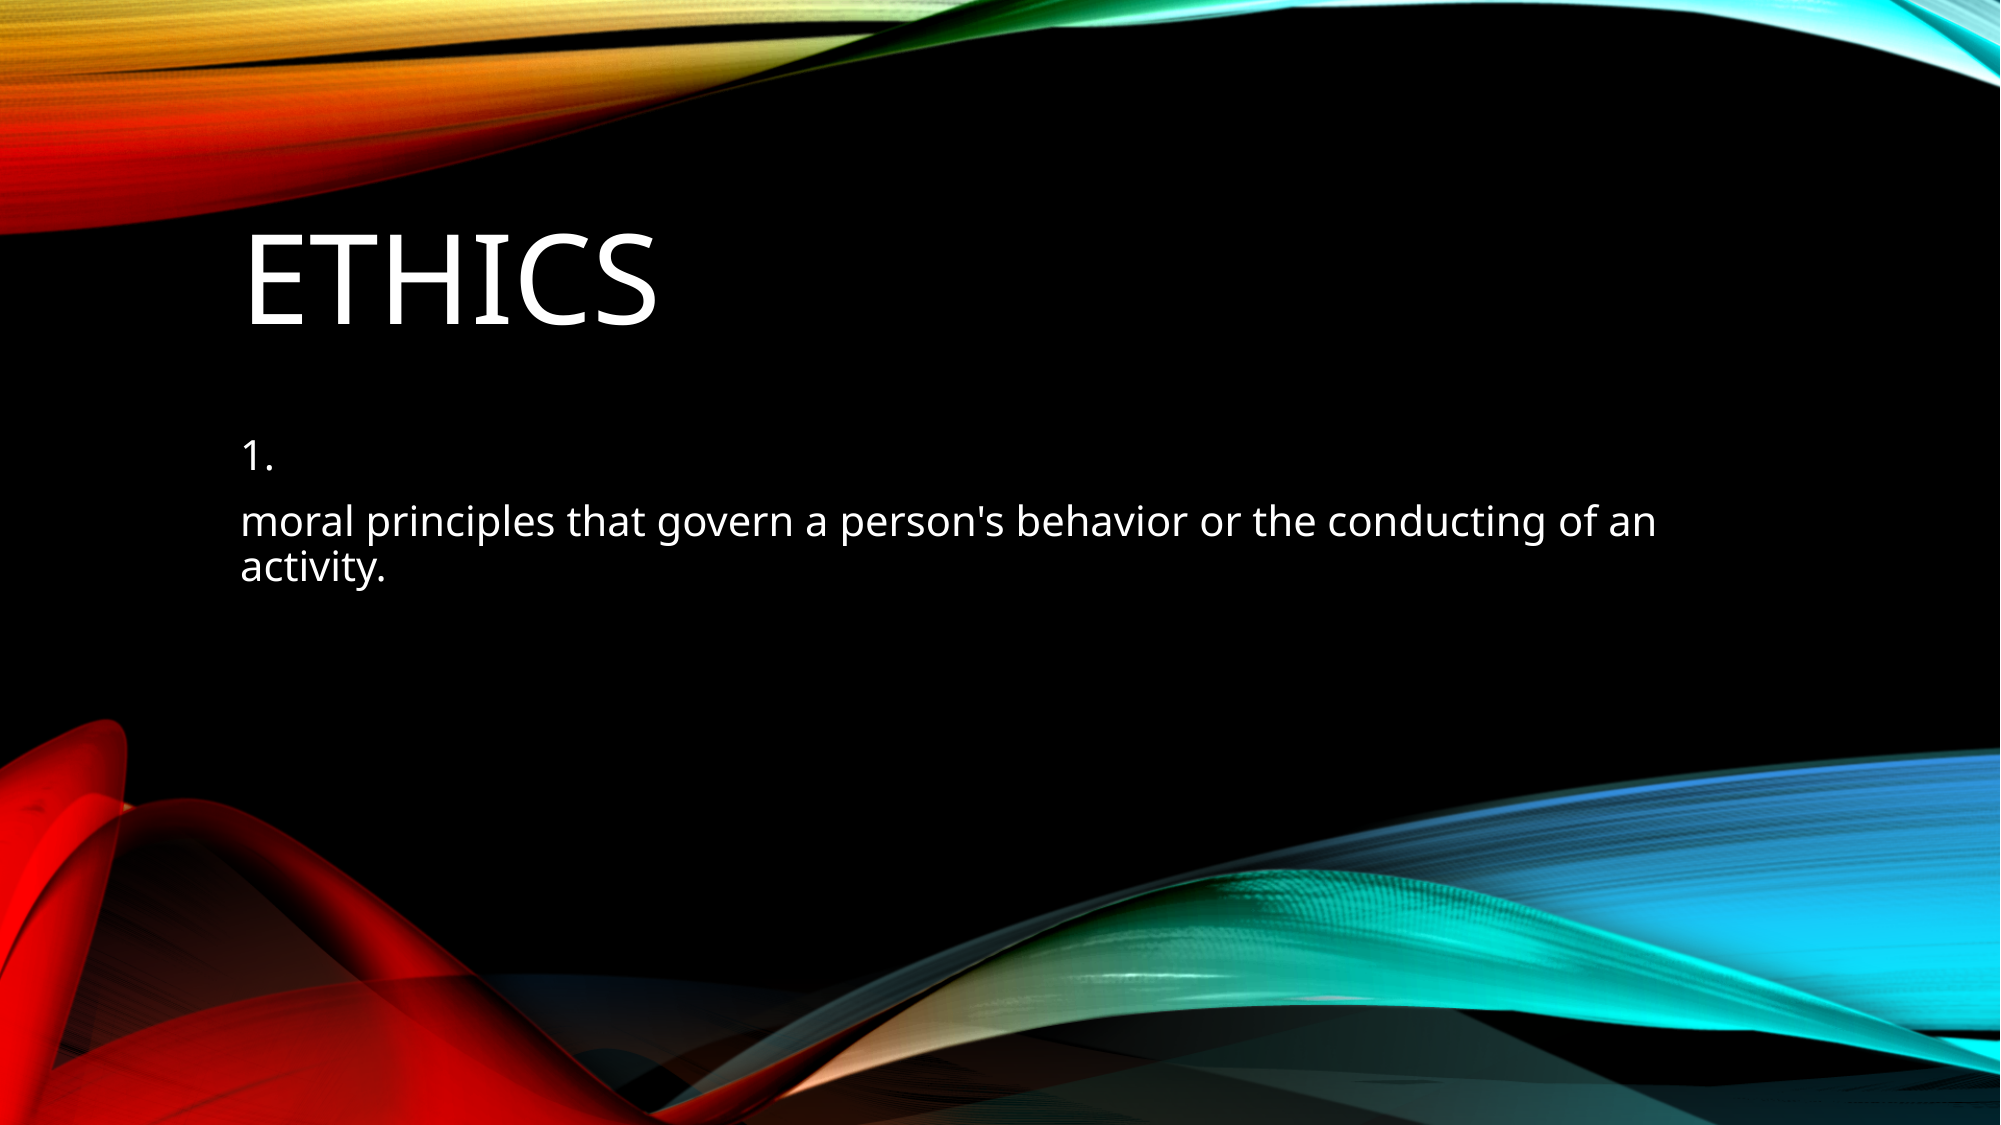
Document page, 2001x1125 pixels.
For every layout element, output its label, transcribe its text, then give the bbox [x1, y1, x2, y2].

picture [0, 717, 2000, 1125]
subtitle 1. moral principles that govern a person's behavior or the conducting of an activity. [225, 427, 1775, 540]
title Ethics [225, 59, 1775, 359]
picture [0, 0, 2000, 237]
